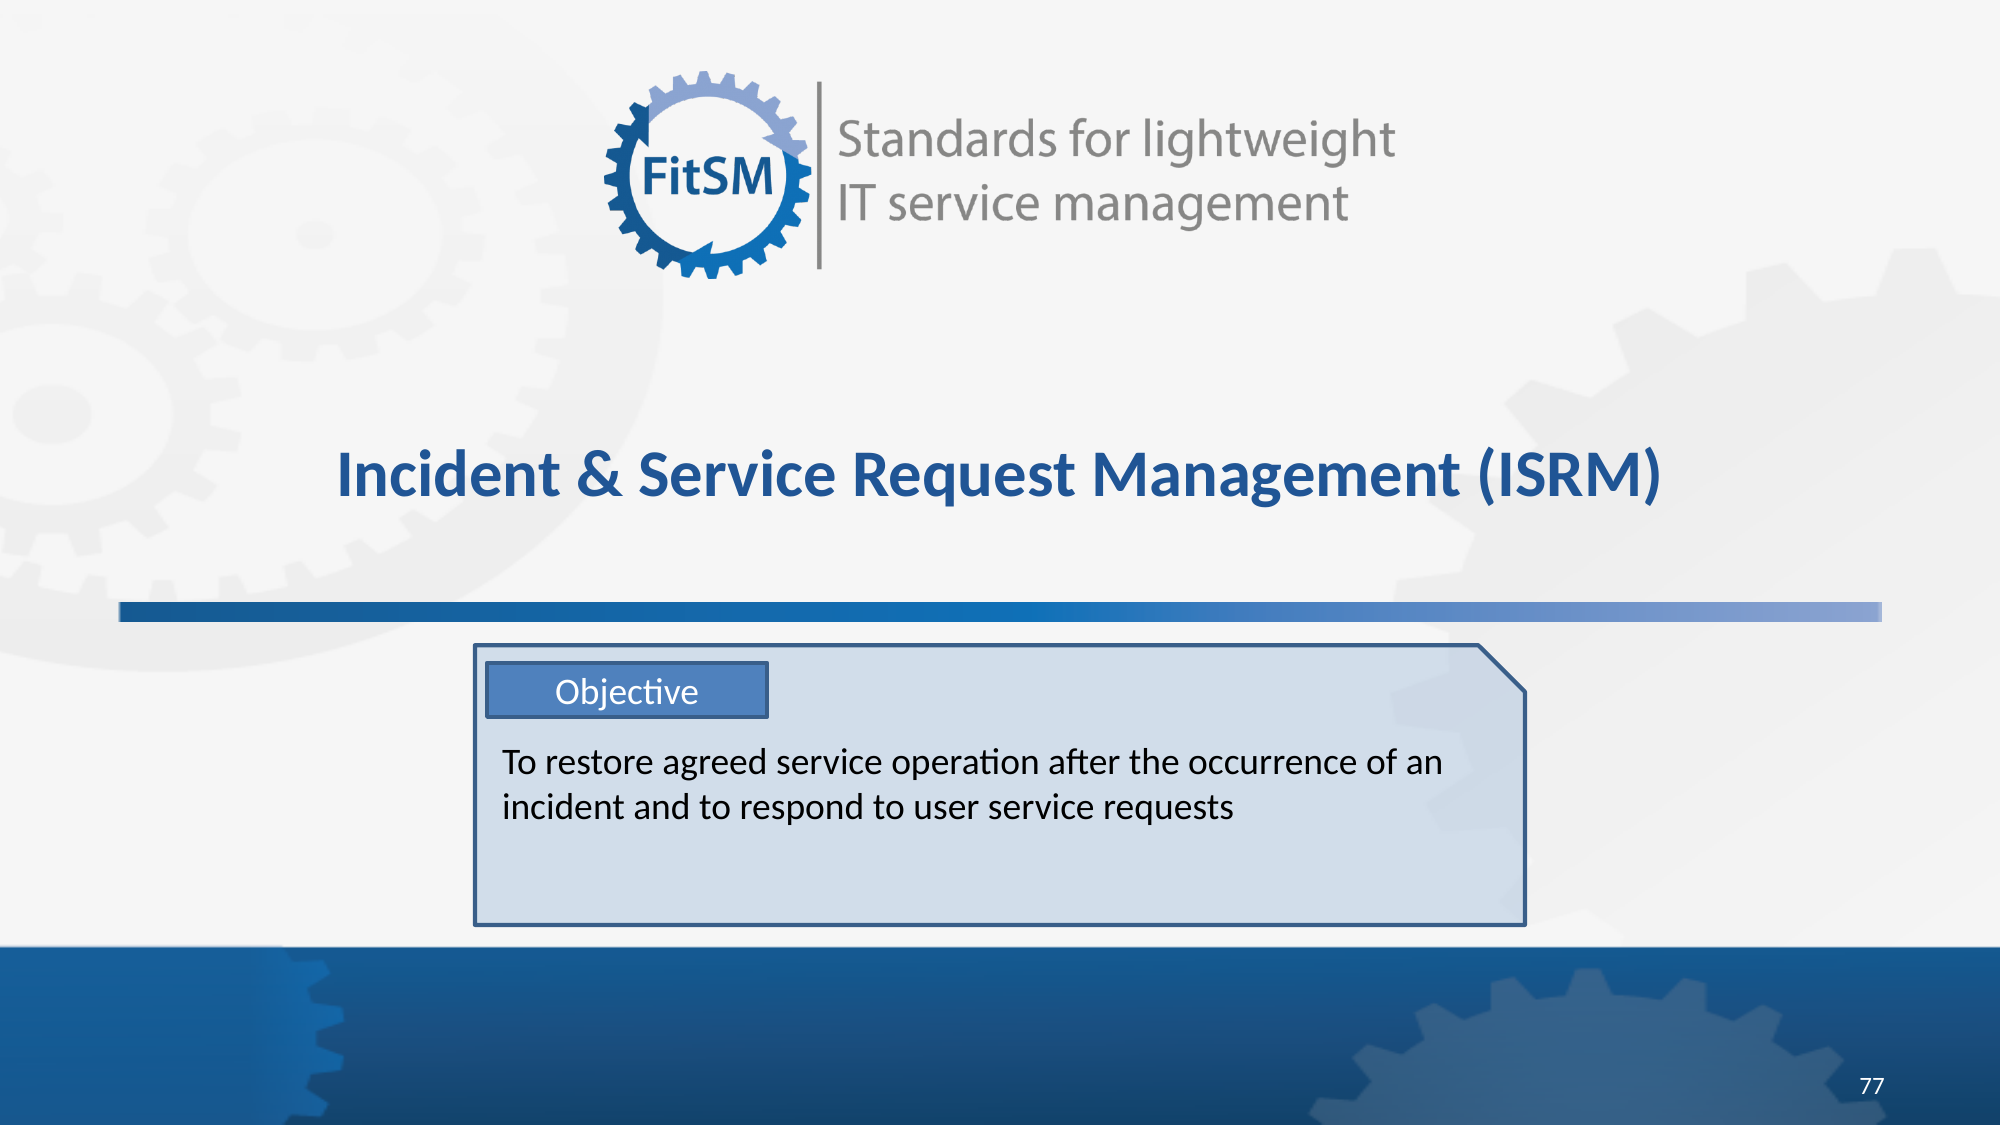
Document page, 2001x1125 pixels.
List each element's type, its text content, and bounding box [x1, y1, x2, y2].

text_box Objective [487, 662, 767, 717]
title Incident & Service Request Management (ISRM) [150, 349, 1850, 591]
slide_number 77 [1433, 1054, 1900, 1115]
text_box [474, 645, 1525, 925]
text_box To restore agreed service operation after the occurrence of an incident and to respond to user service requests [487, 729, 1510, 835]
picture [0, 0, 2000, 1125]
